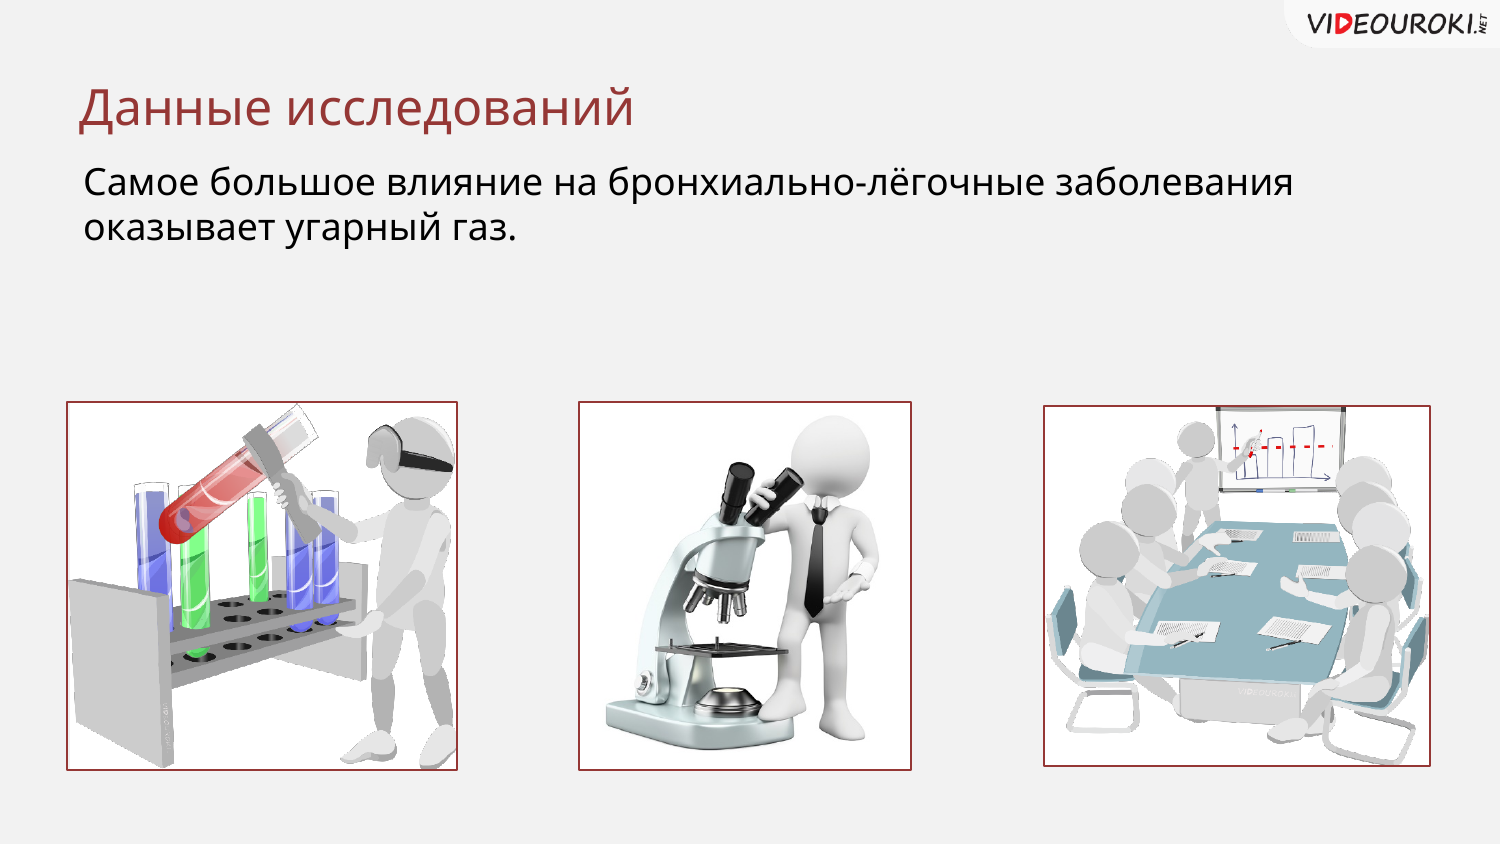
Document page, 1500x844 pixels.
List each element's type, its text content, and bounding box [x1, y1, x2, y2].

text_box Самое большое влияние на бронхиально-лёгочные заболевания оказывает угарный газ. [68, 150, 1430, 256]
picture [1045, 406, 1430, 766]
picture [1284, 0, 1500, 48]
text_box Данные исследований [65, 60, 1430, 150]
picture [68, 403, 457, 770]
picture [580, 403, 910, 770]
